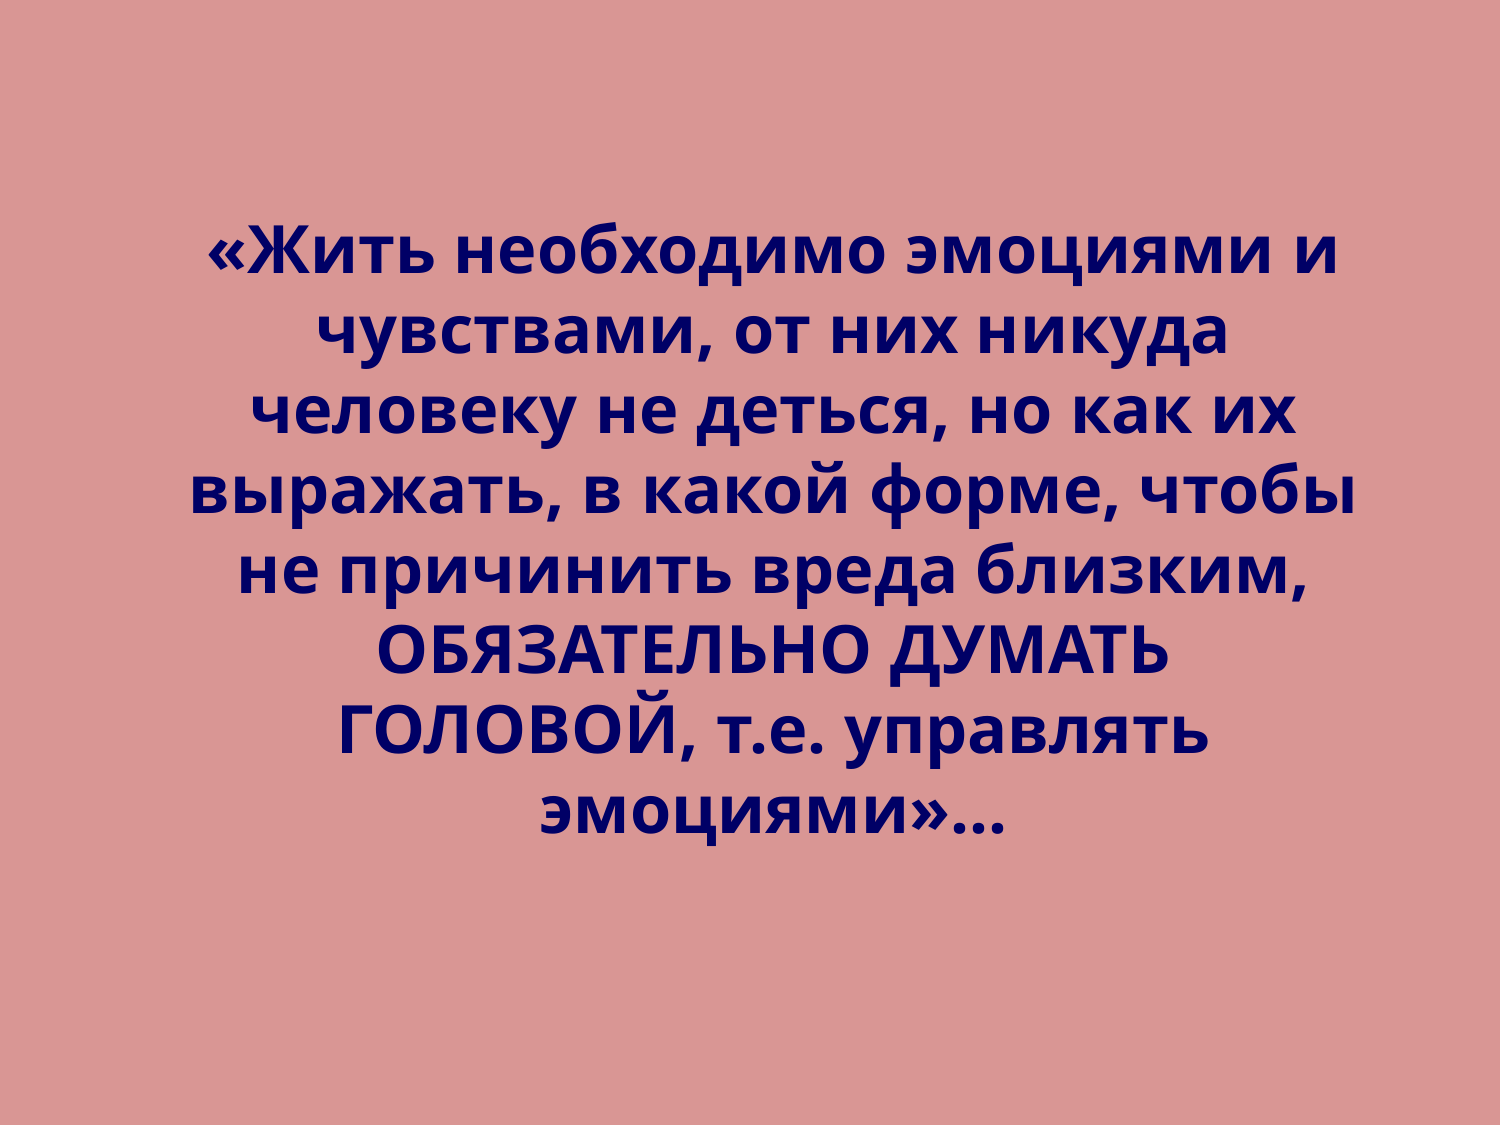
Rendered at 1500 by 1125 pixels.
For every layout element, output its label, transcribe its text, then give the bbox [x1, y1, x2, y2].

text_box «Жить необходимо эмоциями и чувствами, от них никуда человеку не деться, но как их выражать, в какой форме, чтобы не причинить вреда близким, ОБЯЗАТЕЛЬНО ДУМАТЬ ГОЛОВОЙ, т.е. управлять эмоциями»… [171, 199, 1376, 855]
